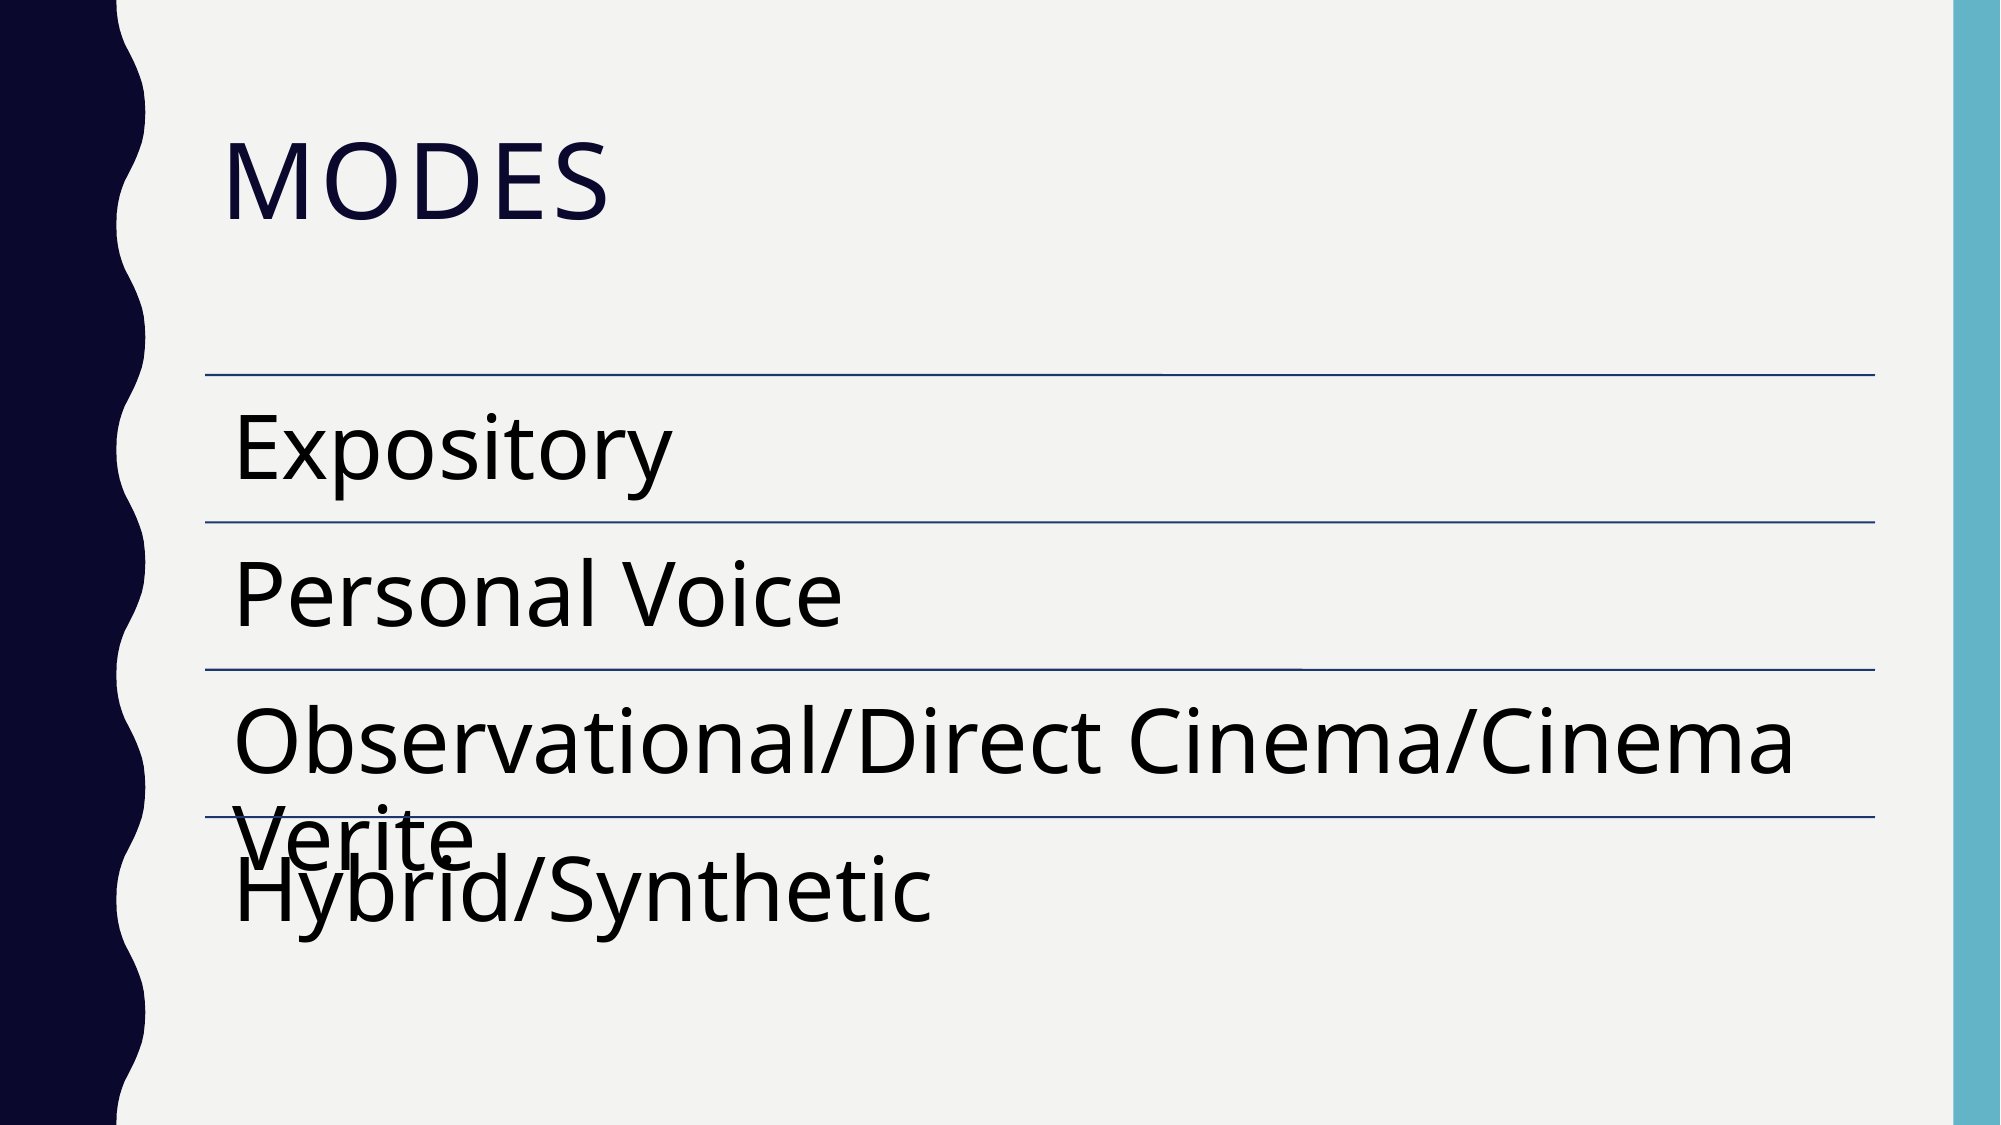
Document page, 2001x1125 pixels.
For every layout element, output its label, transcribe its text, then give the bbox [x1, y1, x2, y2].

title modes [205, 62, 1875, 308]
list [205, 374, 1875, 965]
